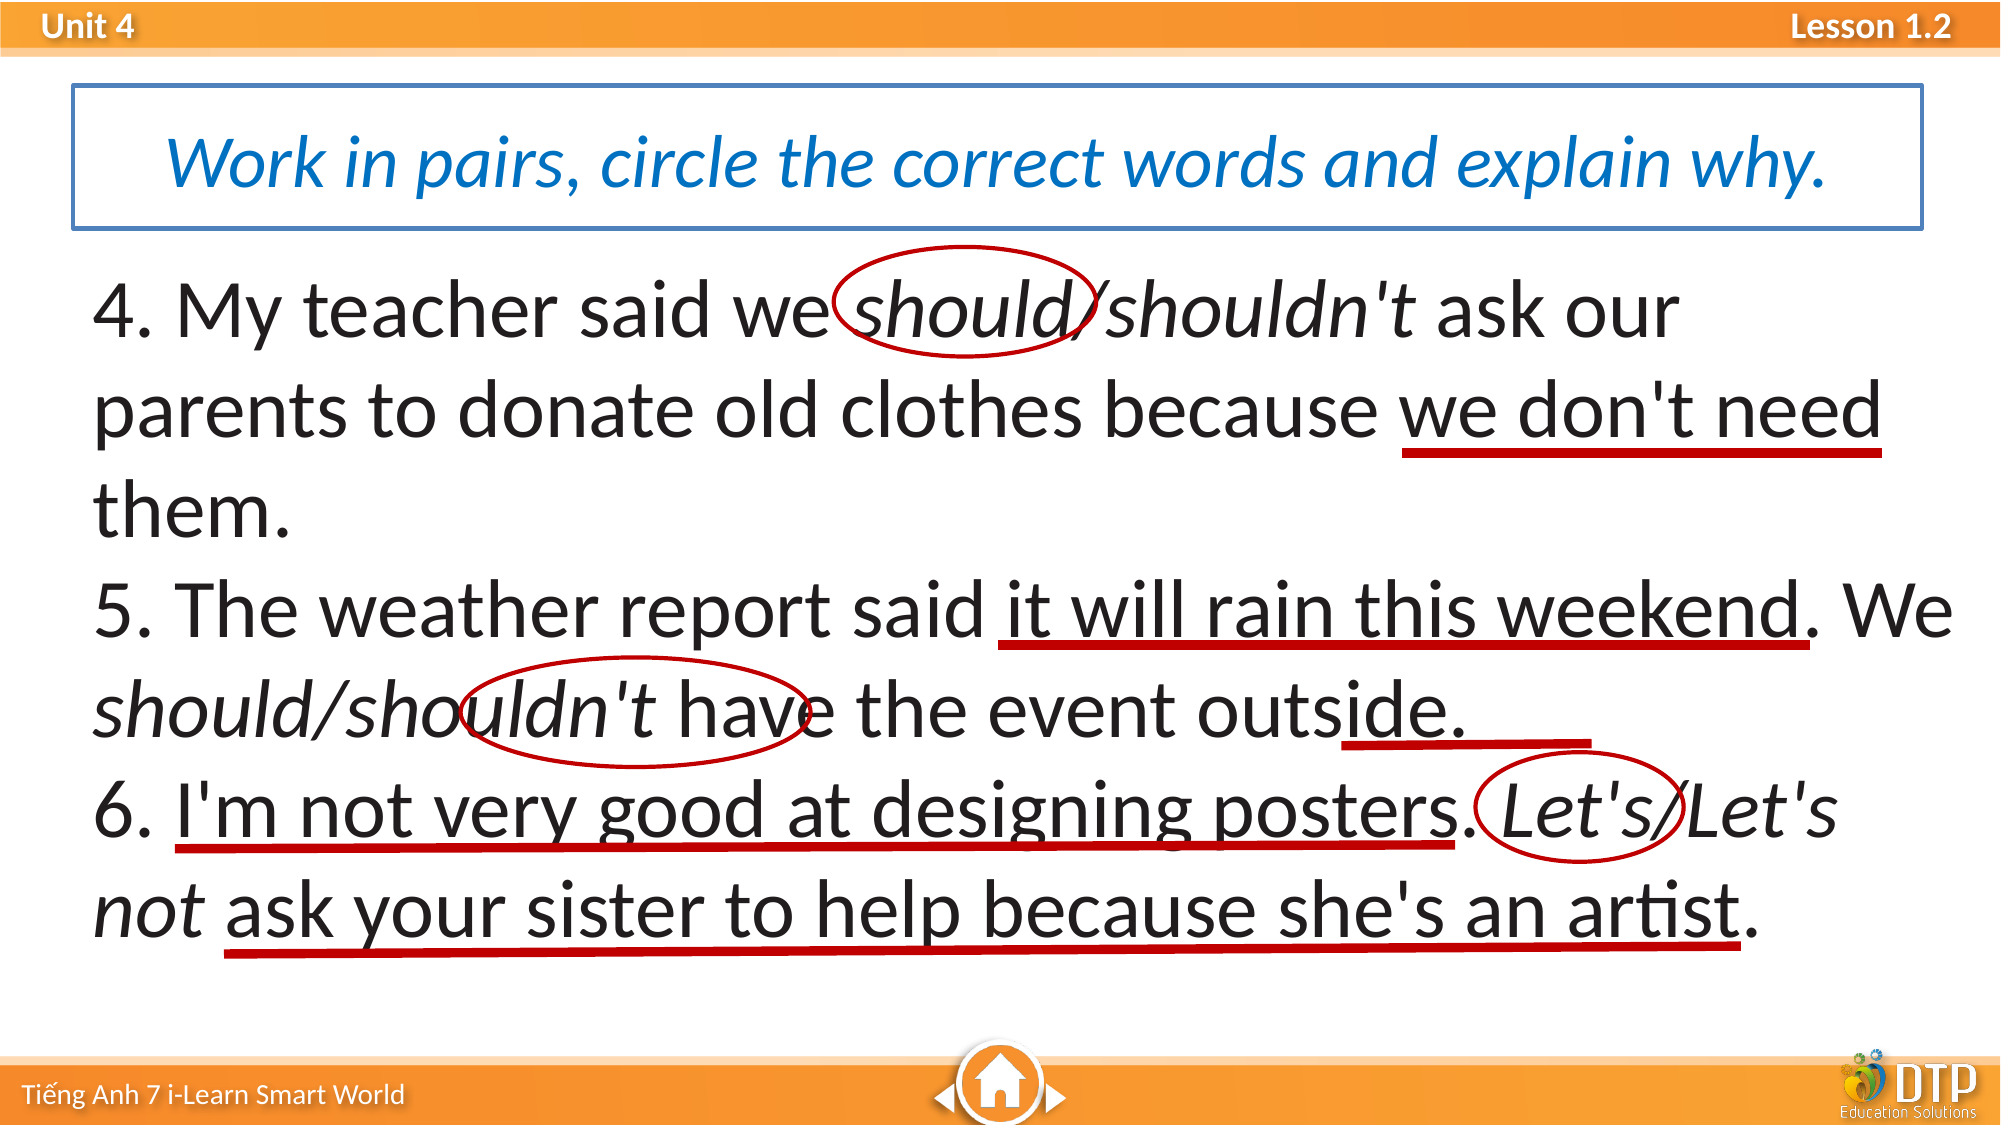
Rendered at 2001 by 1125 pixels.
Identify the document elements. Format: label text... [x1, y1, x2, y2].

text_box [223, 945, 1742, 955]
text_box Work in pairs, circle the correct words and explain why. [71, 83, 1924, 231]
text_box [1473, 750, 1686, 864]
picture [0, 2, 2001, 1125]
text_box [458, 655, 813, 770]
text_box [1341, 743, 1592, 747]
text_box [174, 844, 1456, 849]
text_box [831, 244, 1099, 359]
text_box 4. My teacher said we should/shouldn't ask our parents to donate old clothes because we don't need them. 5. The weather report said it will rain this weekend. We should/shouldn't have the event outside. 6. I'm not very good at designing posters. Let's/Let's not ask your sister to help because she's an artist. [77, 246, 1972, 962]
